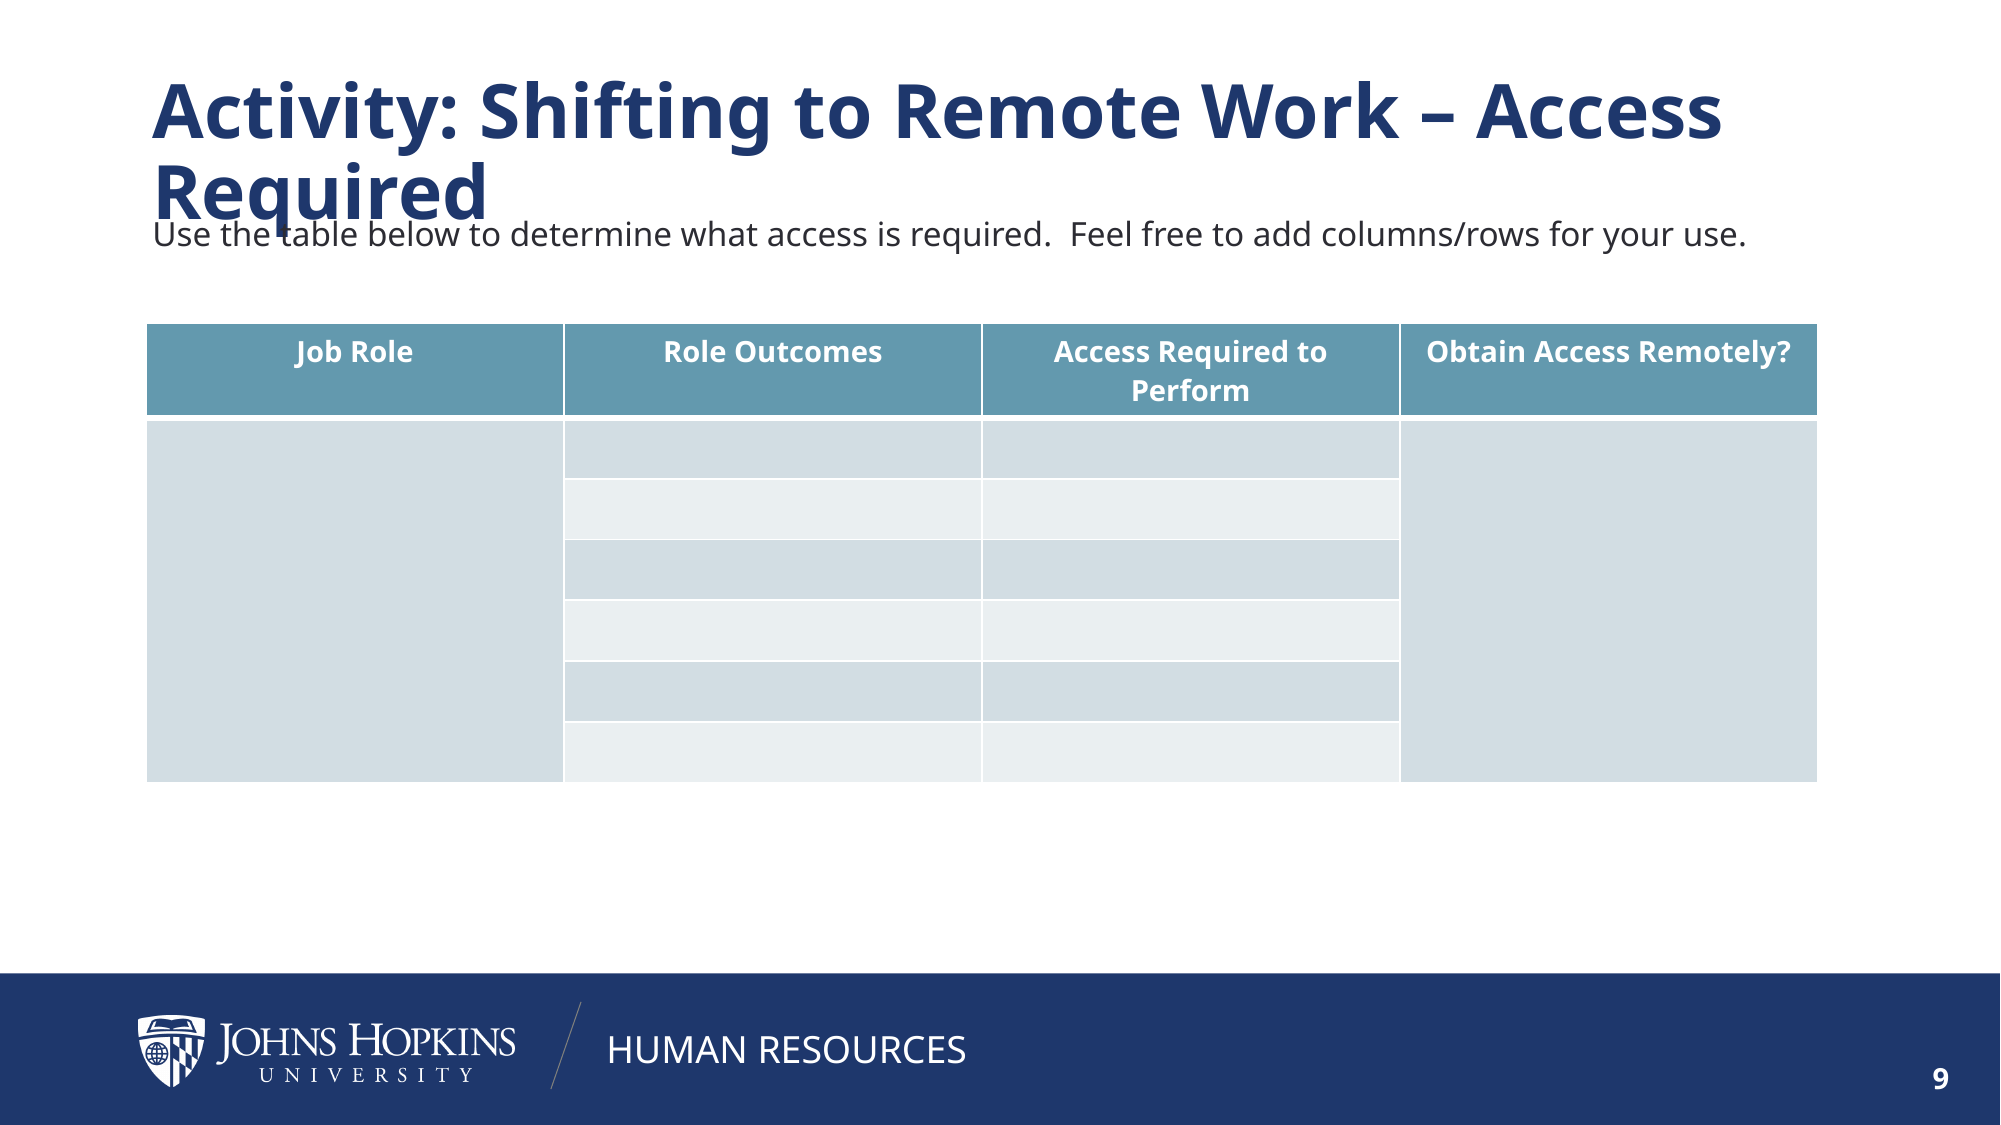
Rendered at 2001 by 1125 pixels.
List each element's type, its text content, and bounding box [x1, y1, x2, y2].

picture [138, 1015, 515, 1087]
table_cell [565, 601, 981, 660]
table_cell [565, 723, 981, 782]
table_cell [983, 421, 1399, 478]
table_cell [983, 662, 1399, 721]
table_cell [565, 662, 981, 721]
table_cell [983, 540, 1399, 599]
slide_number 9 [1761, 1050, 1965, 1110]
table_cell [565, 480, 981, 539]
table_header Obtain Access Remotely? [1401, 324, 1817, 415]
table_cell [983, 480, 1399, 539]
table_cell [1401, 421, 1817, 782]
title Activity: Shifting to Remote Work – Access Required [137, 59, 1862, 208]
table_cell [147, 421, 563, 782]
list Use the table below to determine what access is required. Feel free to add columns/rows for your use. [137, 208, 1862, 833]
table_header Job Role [147, 324, 563, 415]
table_cell [983, 601, 1399, 660]
table_cell [565, 540, 981, 599]
table_cell [983, 723, 1399, 782]
table_header Access Required to Perform [983, 324, 1399, 415]
table_header Role Outcomes [565, 324, 981, 415]
table_cell [565, 421, 981, 478]
